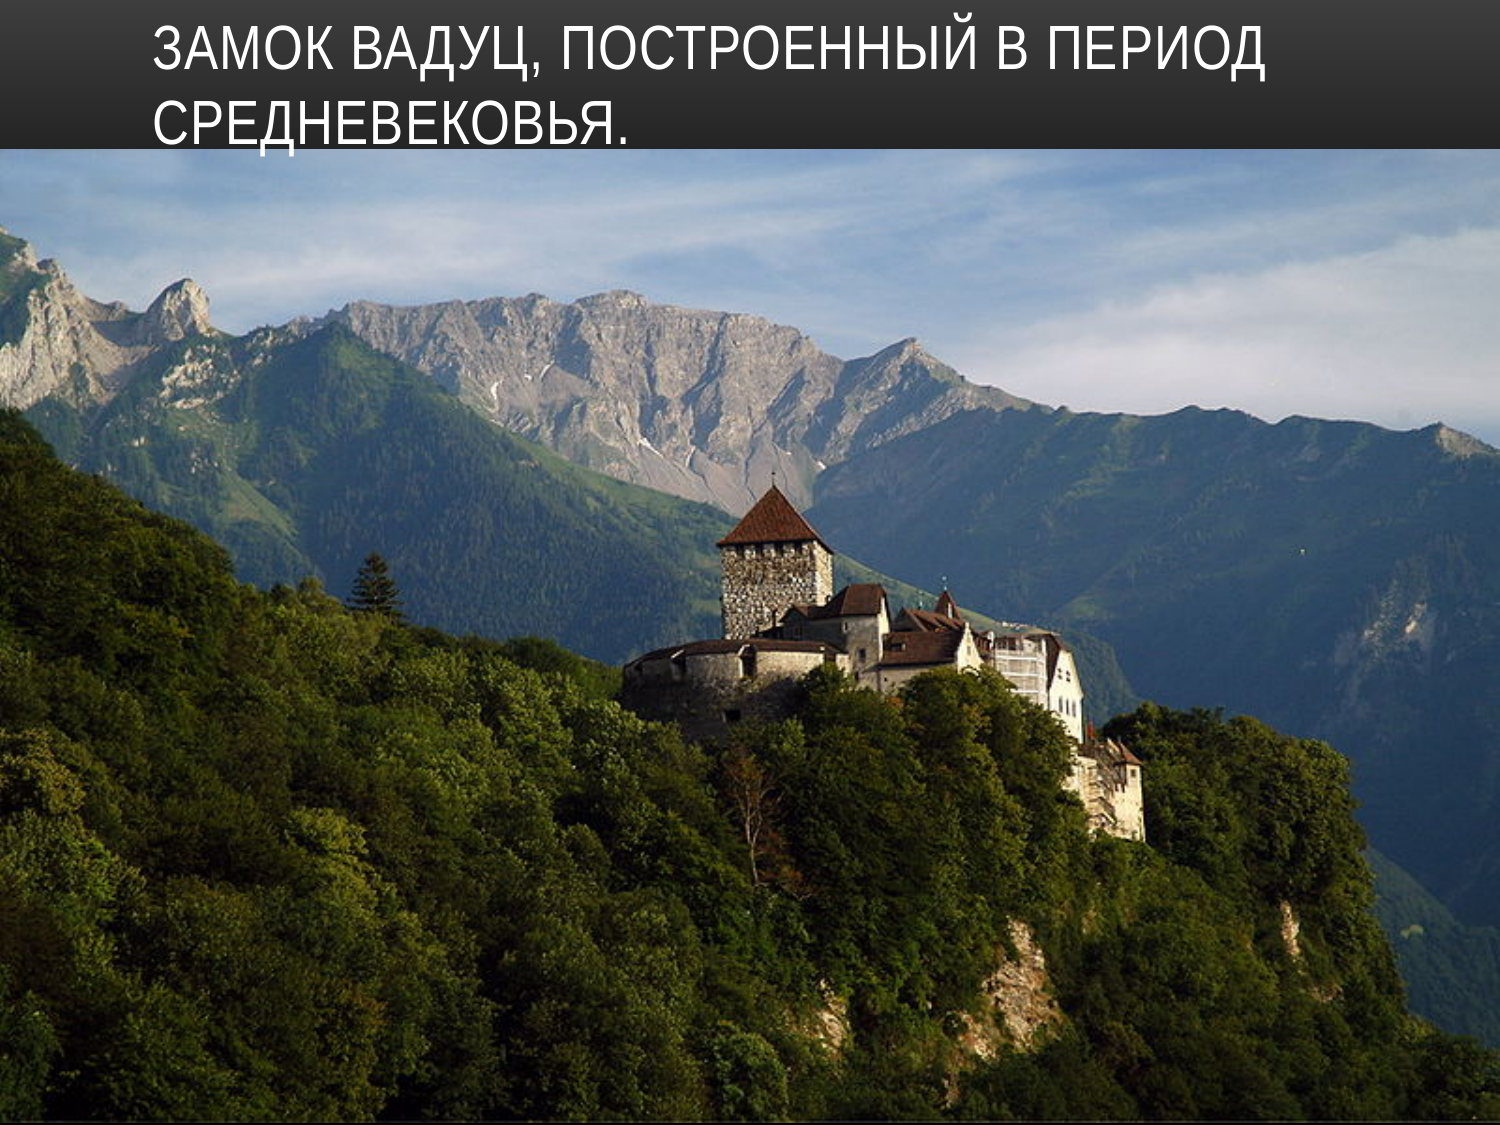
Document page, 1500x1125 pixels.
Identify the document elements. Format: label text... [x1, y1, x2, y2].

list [0, 149, 1500, 1123]
title Замок Вадуц, построенный в период Средневековья. [137, 12, 1306, 149]
picture [0, 0, 1500, 149]
